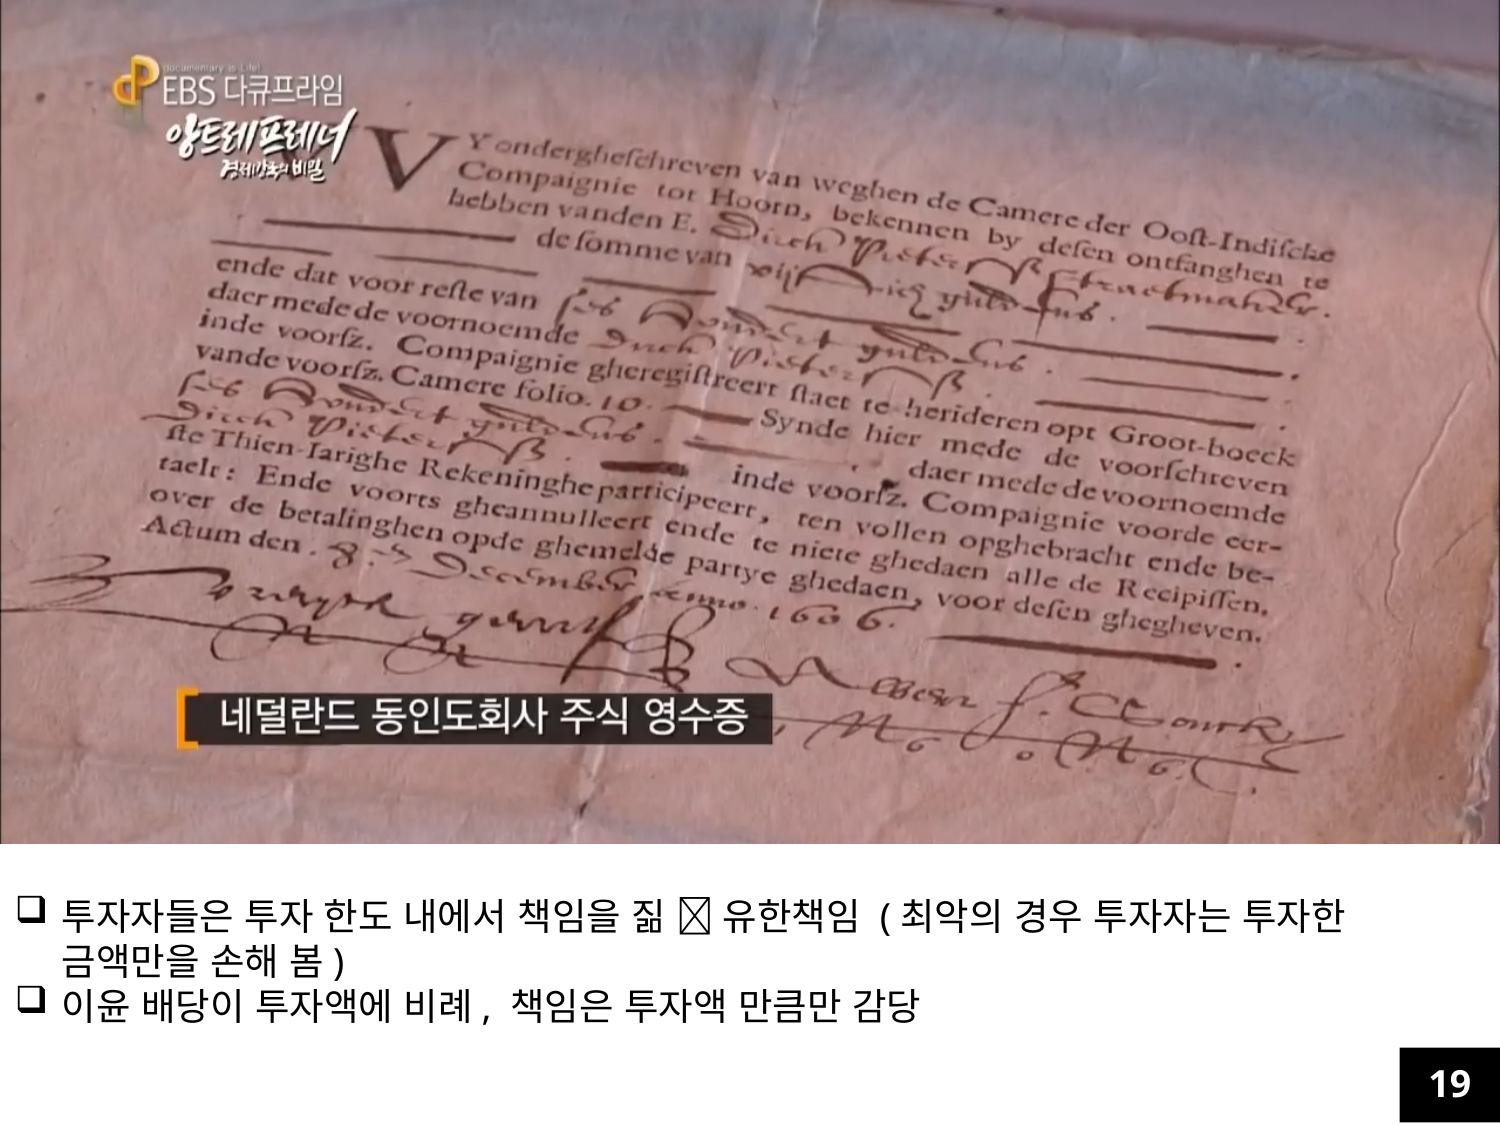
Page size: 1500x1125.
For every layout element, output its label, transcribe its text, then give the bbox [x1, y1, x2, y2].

slide_number 19 [1399, 1048, 1500, 1123]
picture [0, 0, 1500, 844]
text_box 투자자들은 투자 한도 내에서 책임을 짊  유한책임 (최악의 경우 투자자는 투자한 금액만을 손해 봄) 이윤 배당이 투자액에 비례, 책임은 투자액 만큼만 감당 [0, 885, 1500, 1048]
